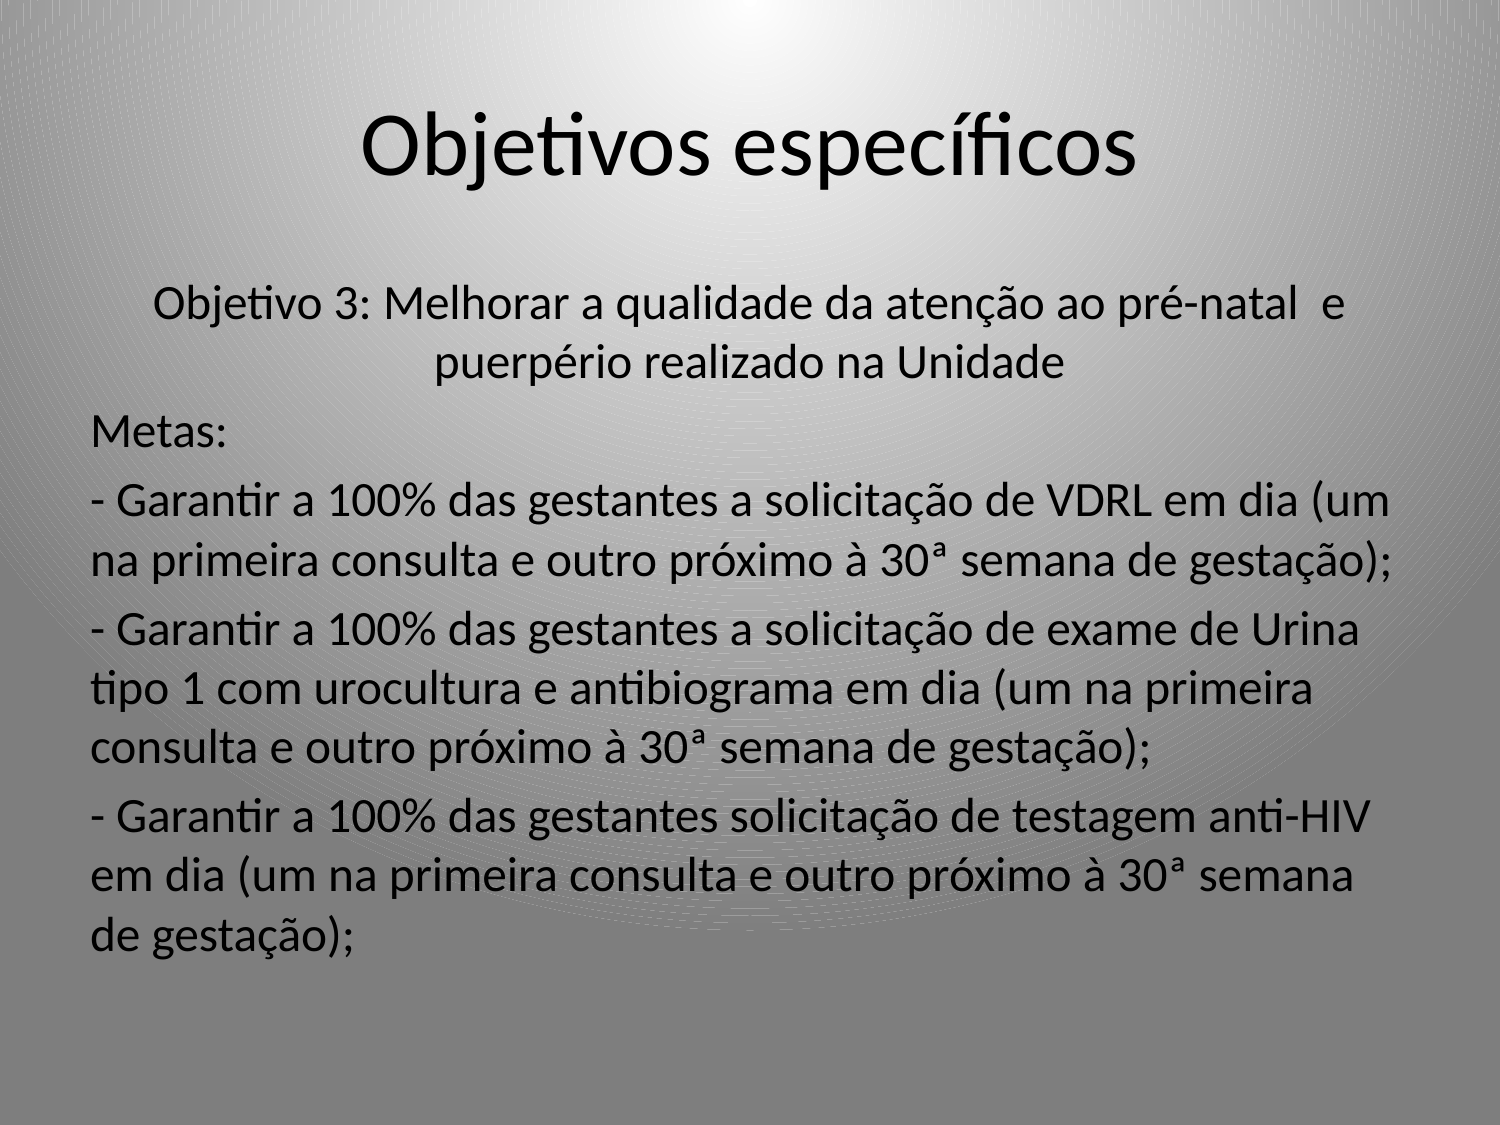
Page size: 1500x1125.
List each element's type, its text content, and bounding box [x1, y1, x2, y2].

title Objetivos específicos [75, 45, 1425, 233]
list Objetivo 3: Melhorar a qualidade da atenção ao pré-natal e puerpério realizado na Unidade Metas: - Garantir a 100% das gestantes a solicitação de VDRL em dia (um na primeira consulta e outro próximo à 30ª semana de gestação); - Garantir a 100% das gestantes a solicitação de exame de Urina tipo 1 com urocultura e antibiograma em dia (um na primeira consulta e outro próximo à 30ª semana de gestação); - Garantir a 100% das gestantes solicitação de testagem anti-HIV em dia (um na primeira consulta e outro próximo à 30ª semana de gestação); [75, 262, 1425, 1035]
